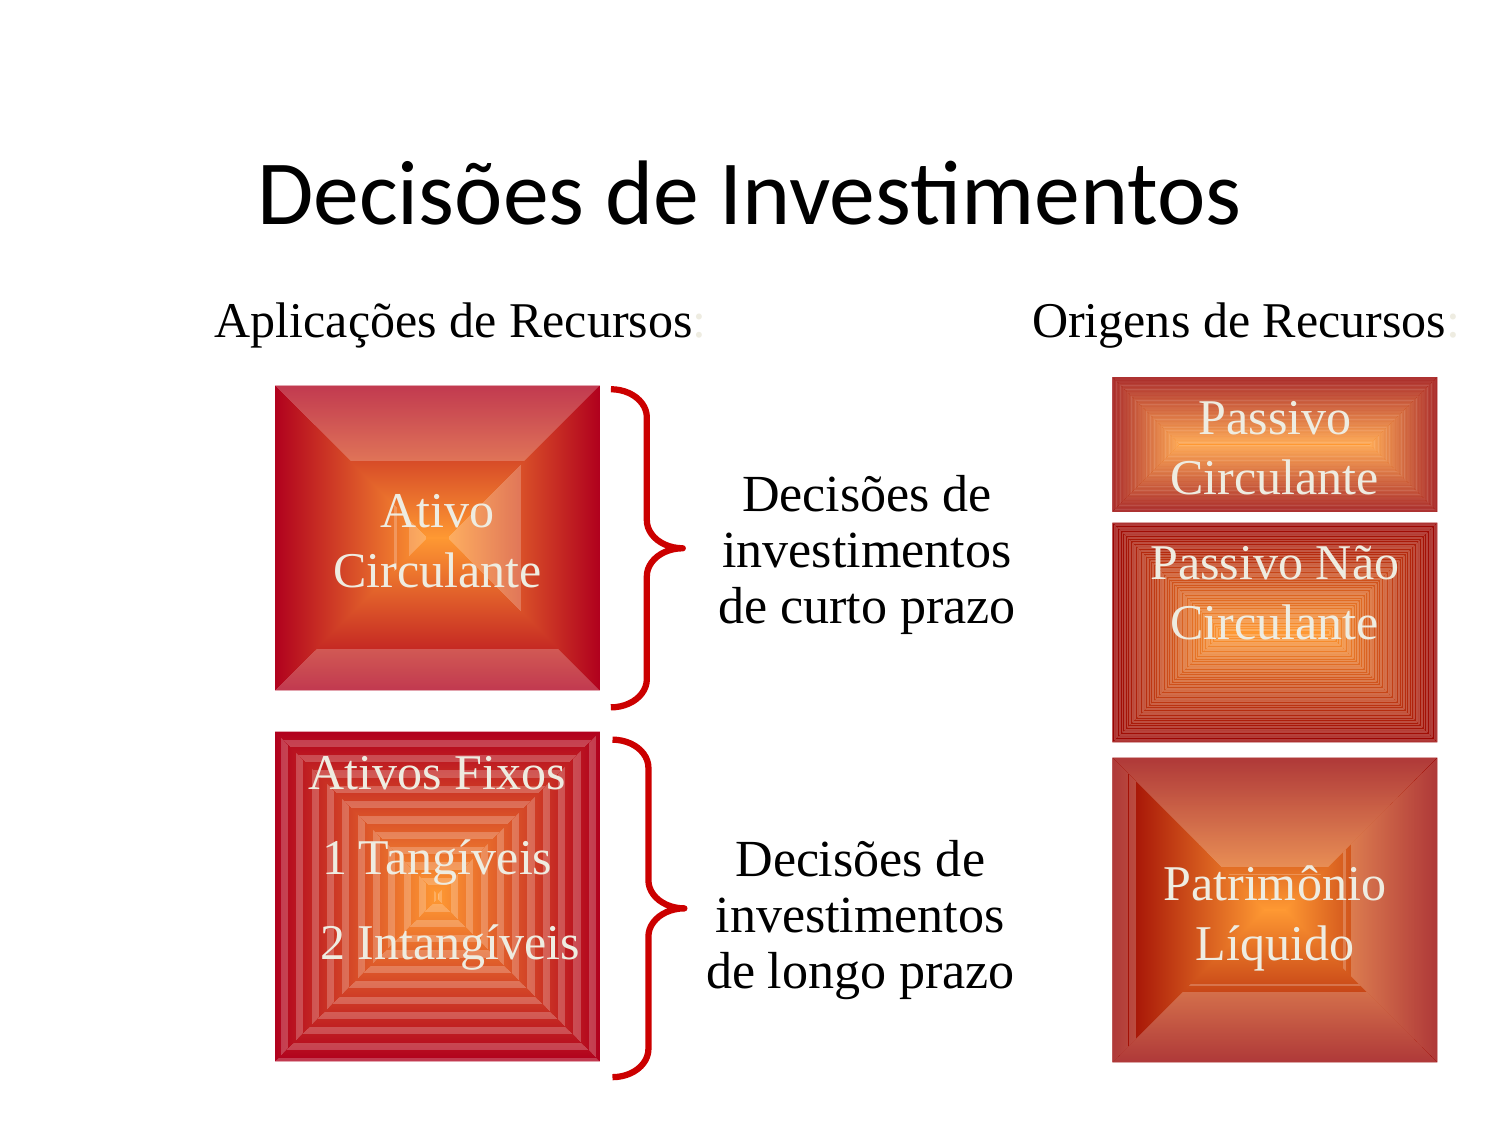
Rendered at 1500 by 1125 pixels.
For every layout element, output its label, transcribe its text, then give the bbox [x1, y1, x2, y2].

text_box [637, 287, 1476, 1077]
title Decisões de Investimentos [75, 99, 1425, 275]
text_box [124, 287, 635, 1081]
